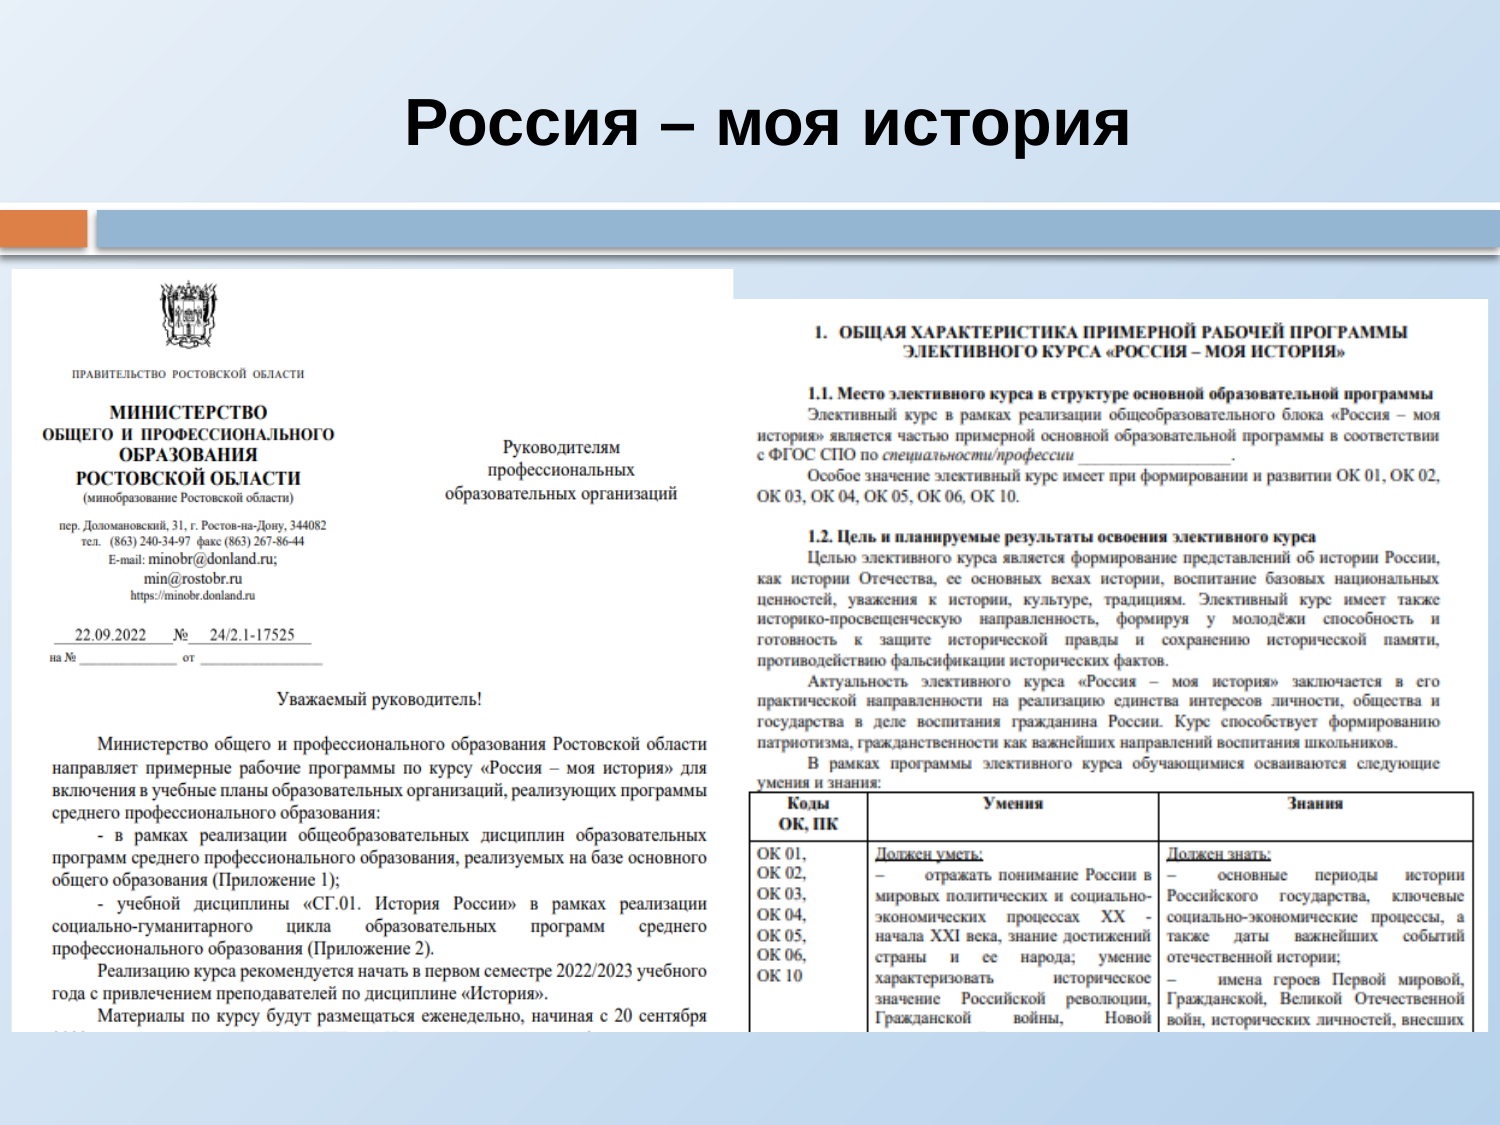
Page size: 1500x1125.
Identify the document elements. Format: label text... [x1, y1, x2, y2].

picture [11, 269, 1489, 1032]
title Россия – моя история [99, 37, 1438, 200]
